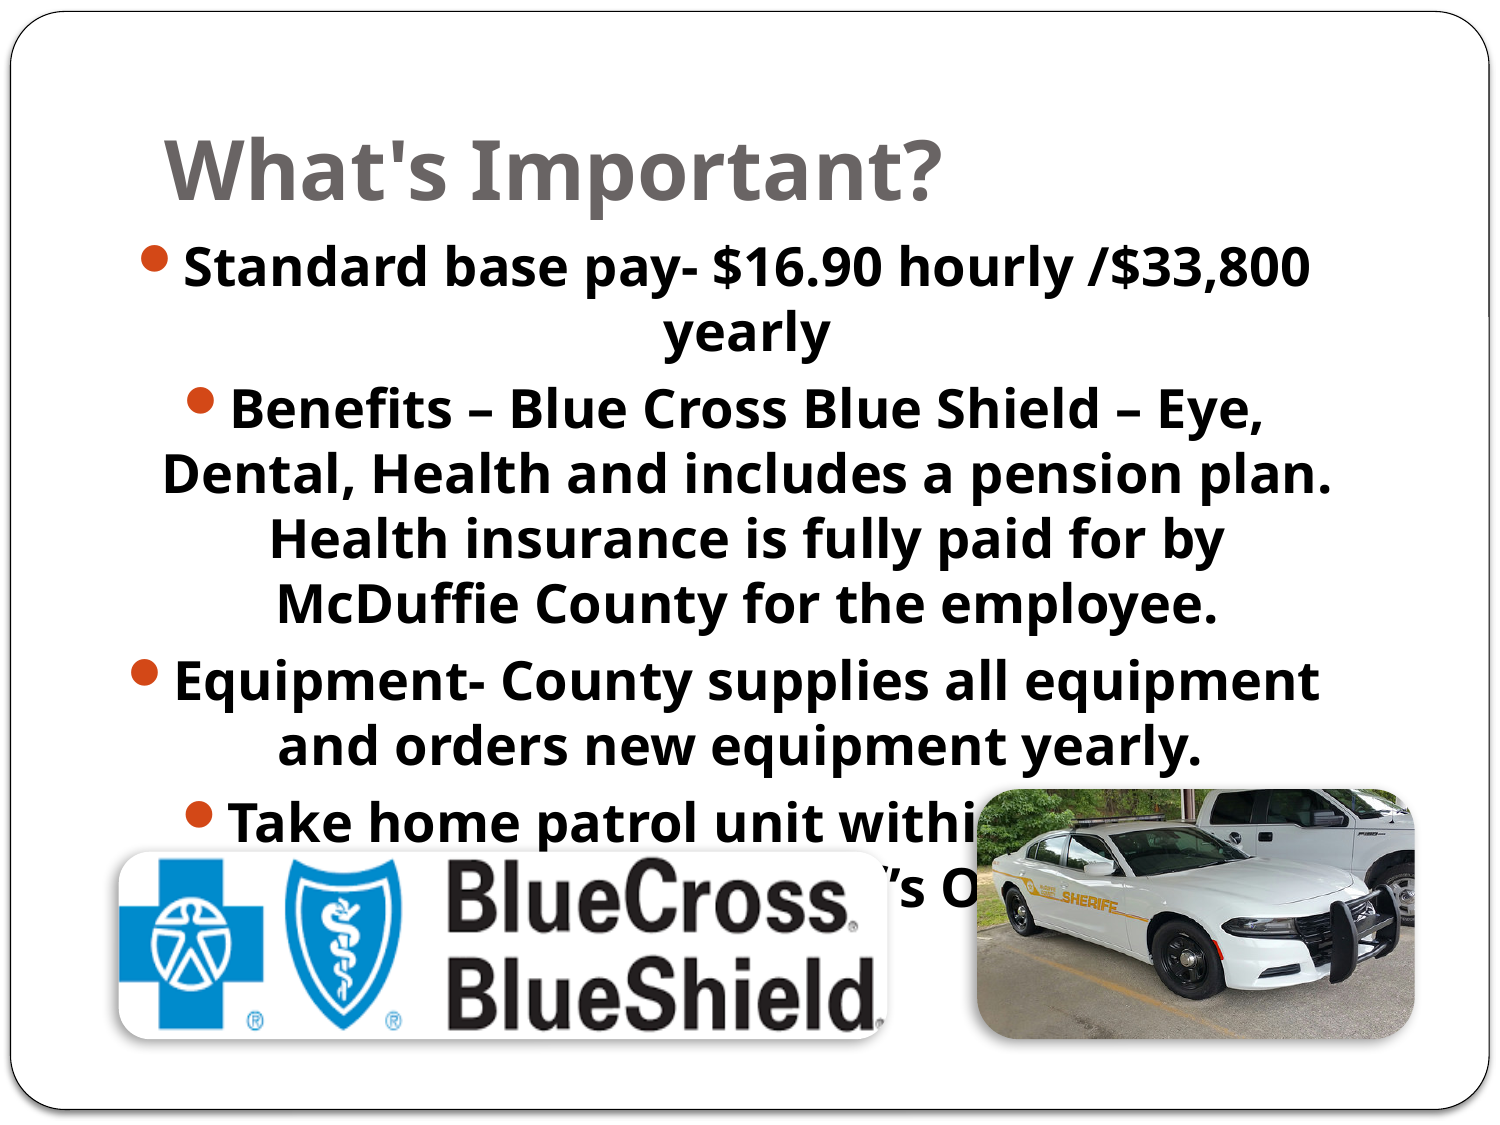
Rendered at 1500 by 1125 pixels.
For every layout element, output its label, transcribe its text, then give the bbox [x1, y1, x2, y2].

picture [118, 851, 888, 1040]
list Standard base pay- $16.90 hourly /$33,800 yearly Benefits – Blue Cross Blue Shield – Eye, Dental, Health and includes a pension plan. Health insurance is fully paid for by McDuffie County for the employee. Equipment- County supplies all equipment and orders new equipment yearly. Take home patrol unit within a certain radius from Sheriff’s Office. [87, 224, 1363, 975]
title What's Important? [150, 45, 1425, 233]
picture [976, 788, 1415, 1040]
